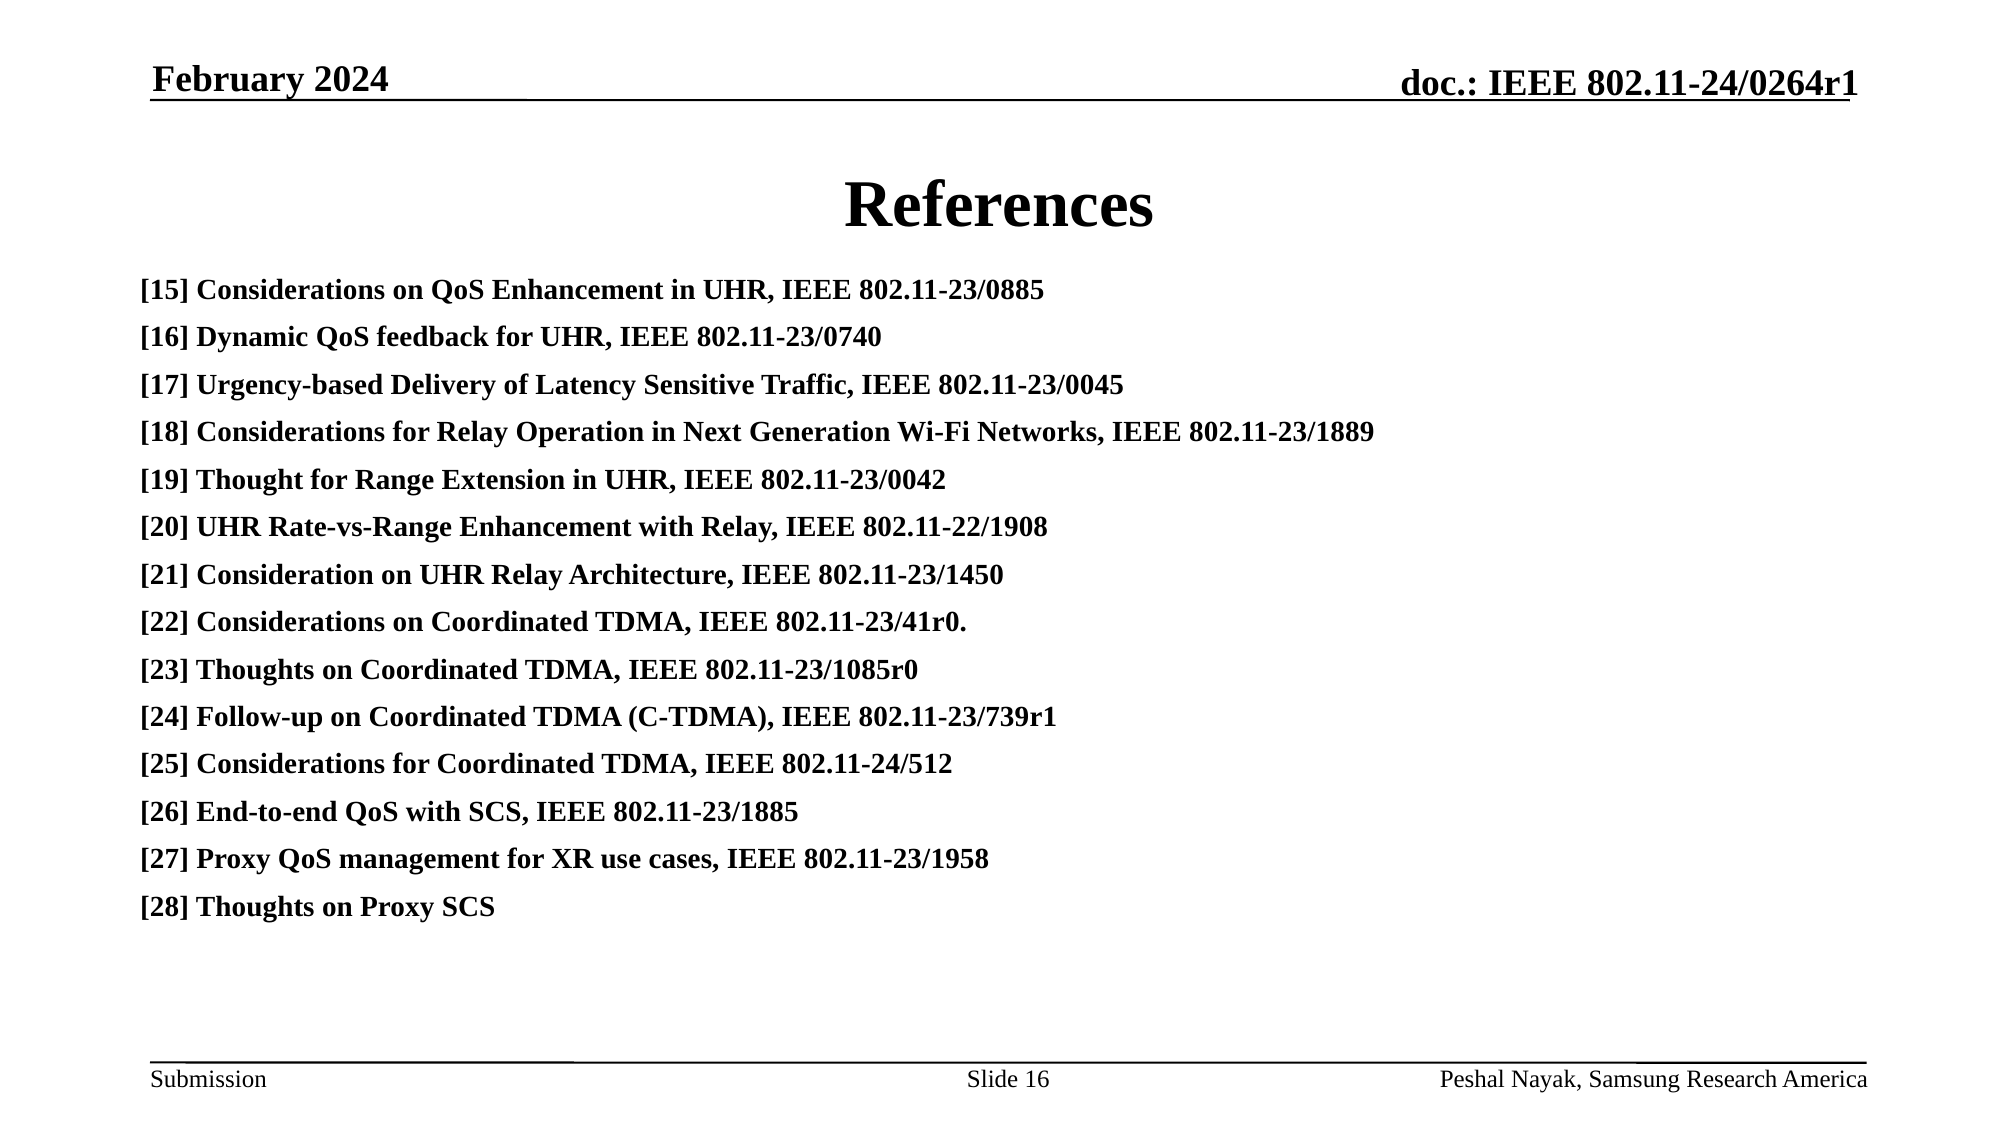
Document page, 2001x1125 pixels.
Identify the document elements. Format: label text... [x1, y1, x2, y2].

footer Peshal Nayak, Samsung Research America [1171, 1061, 1869, 1093]
title References [149, 112, 1850, 262]
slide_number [152, 54, 563, 100]
list [15] Considerations on QoS Enhancement in UHR, IEEE 802.11-23/0885 [16] Dynamic QoS feedback for UHR, IEEE 802.11-23/0740 [17] Urgency-based Delivery of Latency Sensitive Traffic, IEEE 802.11-23/0045 [18] Considerations for Relay Operation in Next Generation Wi-Fi Networks, IEEE 802.11-23/1889 [19] Thought for Range Extension in UHR, IEEE 802.11-23/0042 [20] UHR Rate-vs-Range Enhancement with Relay, IEEE 802.11-22/1908 [21] Consideration on UHR Relay Architecture, IEEE 802.11-23/1450 [22] Considerations on Coordinated TDMA, IEEE 802.11-23/41r0. [23] Thoughts on Coordinated TDMA, IEEE 802.11-23/1085r0 [24] Follow-up on Coordinated TDMA (C-TDMA), IEEE 802.11-23/739r1 [25] Considerations for Coordinated TDMA, IEEE 802.11-24/512 [26] End-to-end QoS with SCS, IEEE 802.11-23/1885 [27] Proxy QoS management for XR use cases, IEEE 802.11-23/1958 [28] Thoughts on Proxy SCS [124, 262, 1963, 938]
slide_number Slide 16 [950, 1061, 1067, 1123]
